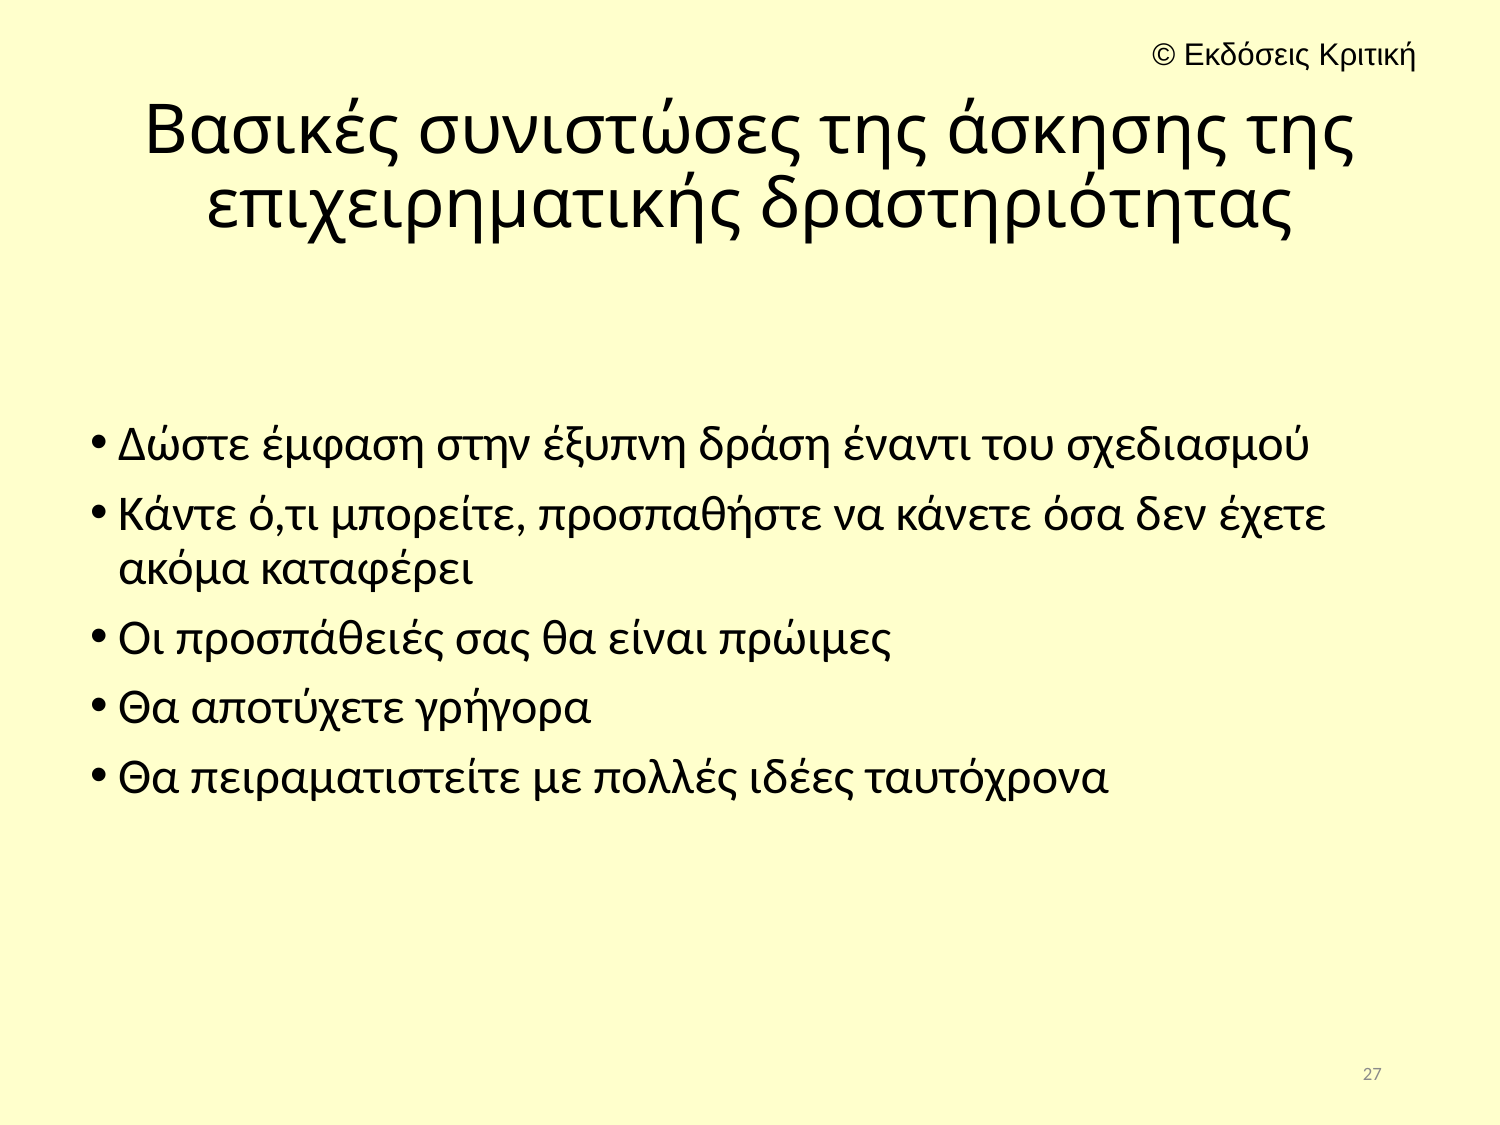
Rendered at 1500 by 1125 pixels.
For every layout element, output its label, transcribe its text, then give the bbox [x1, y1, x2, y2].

title Βασικές συνιστώσες της άσκησης της επιχειρηματικής δραστηριότητας [103, 59, 1397, 278]
slide_number 27 [1059, 1042, 1397, 1103]
list Δώστε έμφαση στην έξυπνη δράση έναντι του σχεδιασμού Κάντε ό,τι μπορείτε, προσπαθήστε να κάνετε όσα δεν έχετε ακόμα καταφέρει Οι προσπάθειές σας θα είναι πρώιμες Θα αποτύχετε γρήγορα Θα πειραματιστείτε με πολλές ιδέες ταυτόχρονα [75, 410, 1438, 1011]
